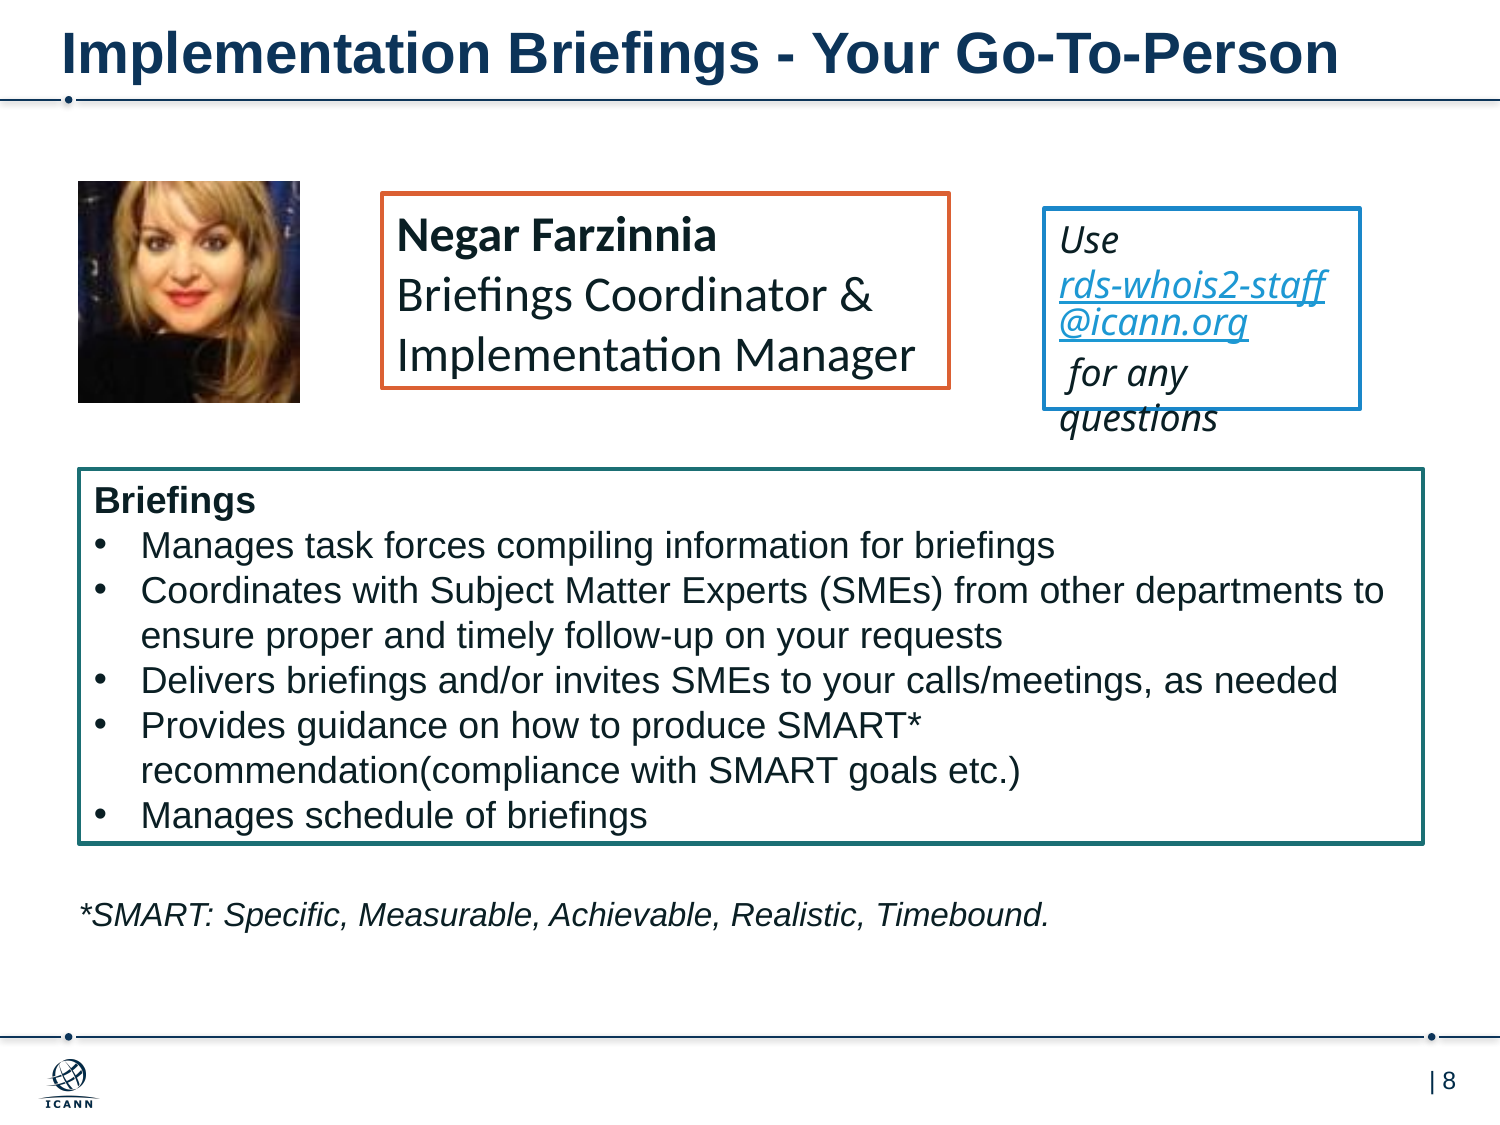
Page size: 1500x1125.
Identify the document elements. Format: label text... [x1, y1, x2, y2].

picture [38, 1059, 100, 1108]
text_box Briefings Manages task forces compiling information for briefings Coordinates with Subject Matter Experts (SMEs) from other departments to ensure proper and timely follow-up on your requests Delivers briefings and/or invites SMEs to your calls/meetings, as needed Provides guidance on how to produce SMART* recommendation(compliance with SMART goals etc.) Manages schedule of briefings [77, 467, 1425, 846]
picture [78, 181, 301, 403]
text_box Negar Farzinnia Briefings Coordinator & Implementation Manager [380, 191, 951, 390]
text_box Use rds-whois2-staff@icann.org for any questions [1042, 206, 1362, 411]
text_box *SMART: Specific, Measurable, Achievable, Realistic, Timebound. [78, 893, 1053, 934]
title Implementation Briefings - Your Go-To-Person [61, 7, 1376, 82]
